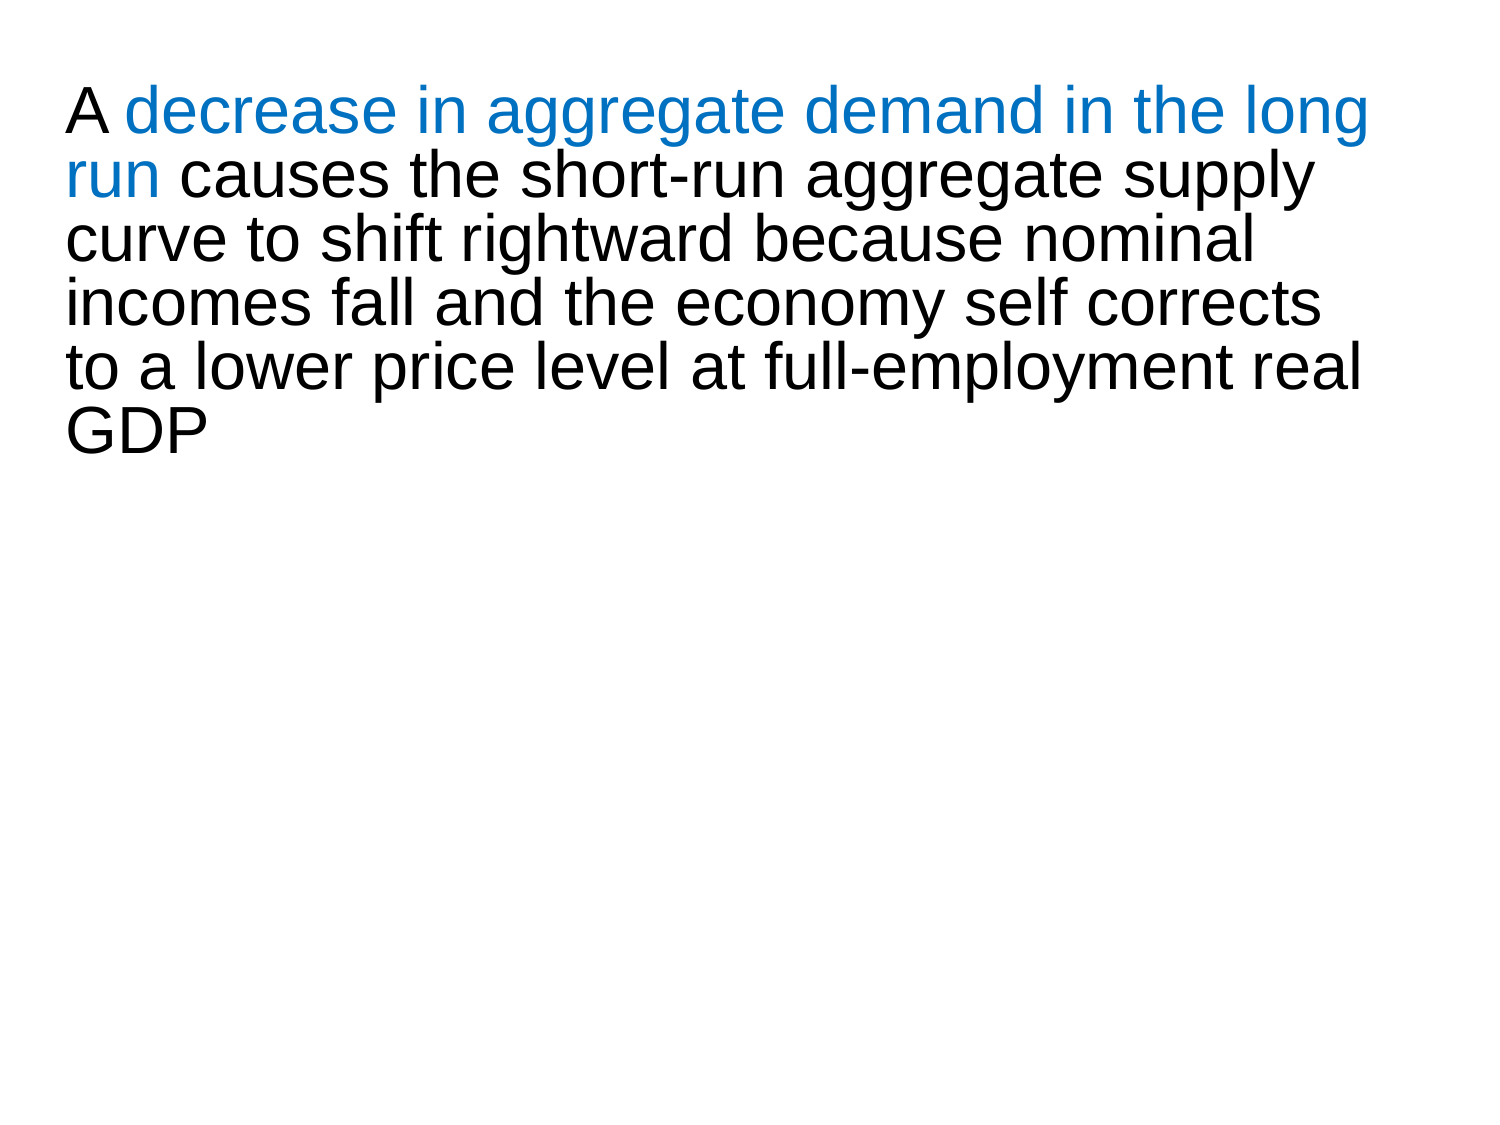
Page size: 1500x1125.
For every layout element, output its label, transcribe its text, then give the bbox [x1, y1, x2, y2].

list A decrease in aggregate demand in the long run causes the short-run aggregate supply curve to shift rightward because nominal incomes fall and the economy self corrects to a lower price level at full-employment real GDP [50, 75, 1413, 728]
